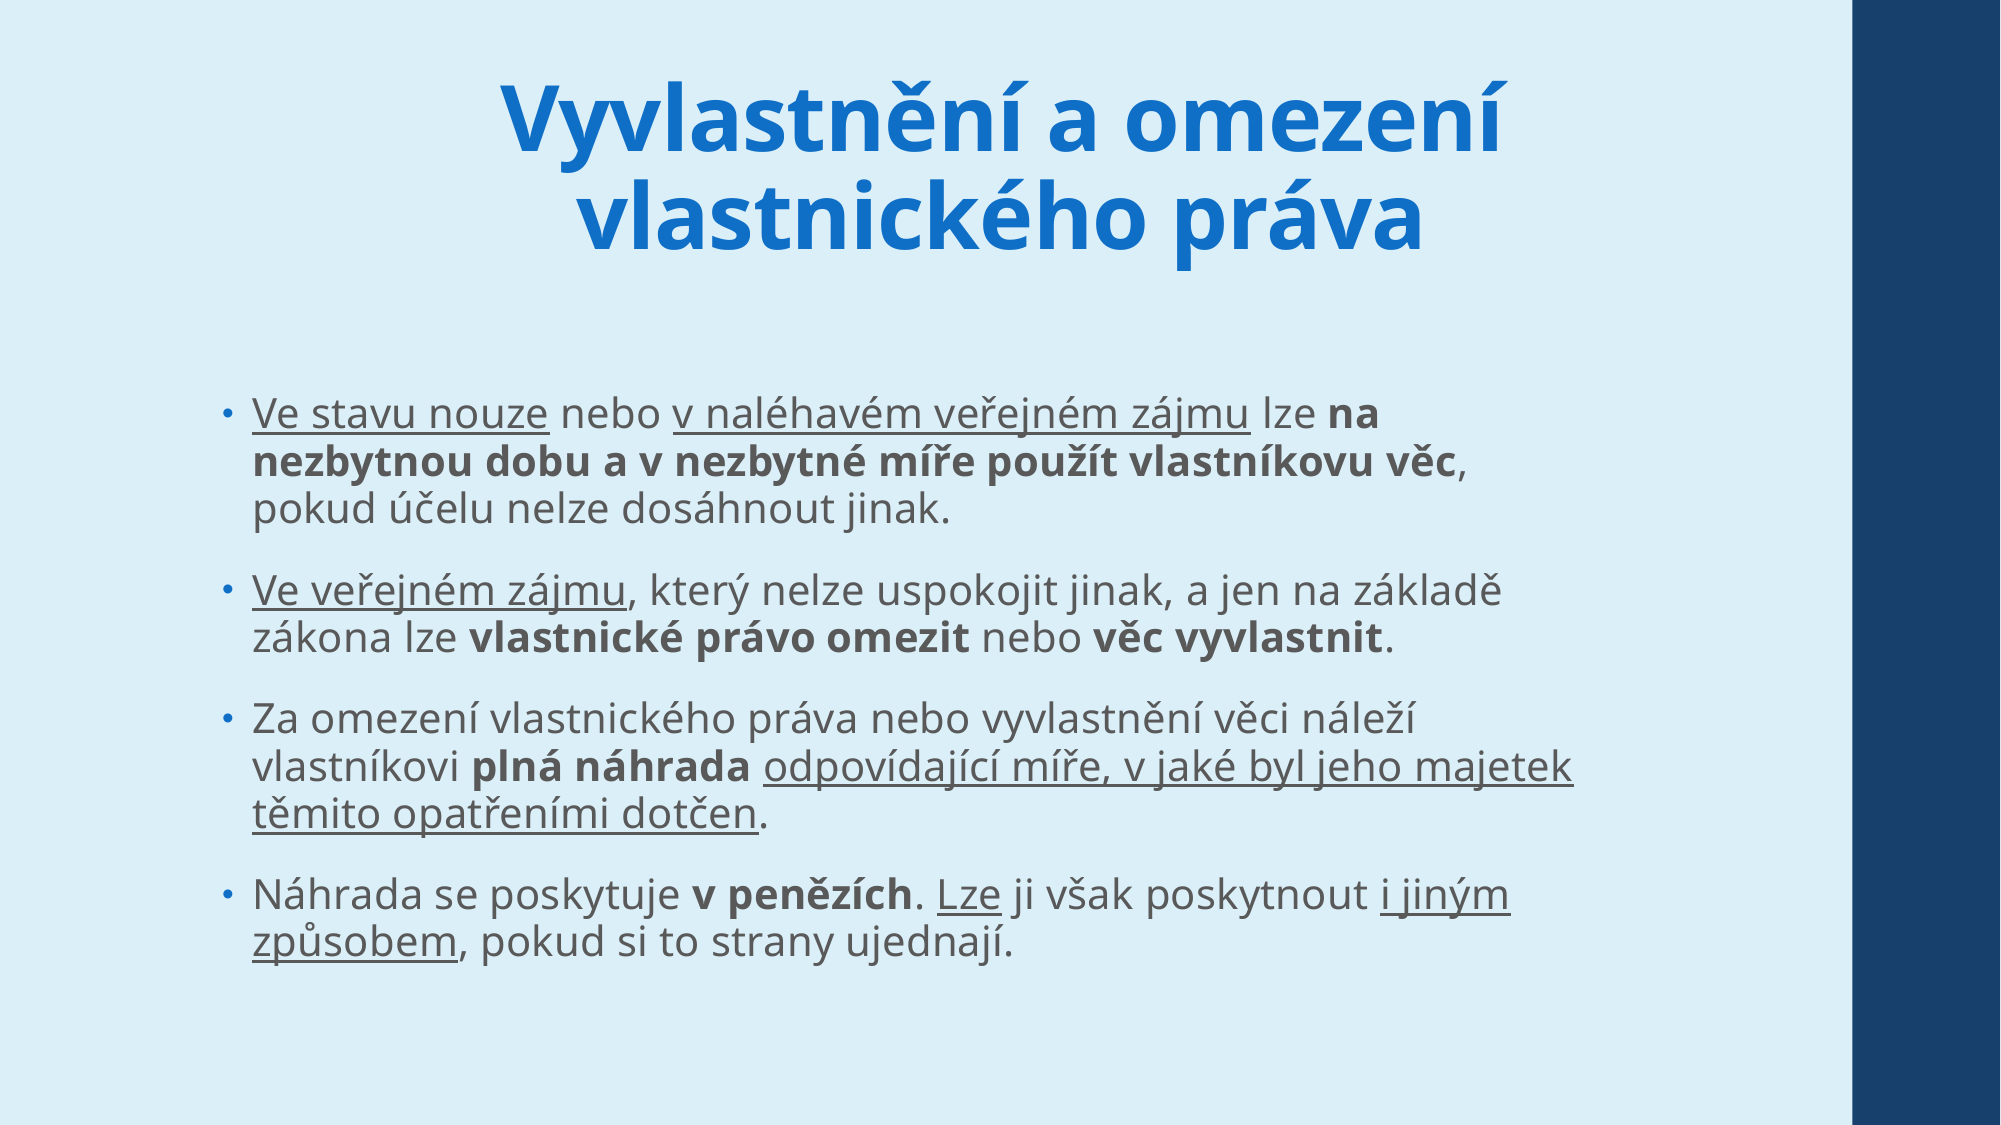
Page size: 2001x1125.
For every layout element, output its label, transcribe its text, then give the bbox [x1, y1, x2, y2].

title Vyvlastnění a omezení vlastnického práva [206, 43, 1797, 278]
list Ve stavu nouze nebo v naléhavém veřejném zájmu lze na nezbytnou dobu a v nezbytné míře použít vlastníkovu věc, pokud účelu nelze dosáhnout jinak. Ve veřejném zájmu, který nelze uspokojit jinak, a jen na základě zákona lze vlastnické právo omezit nebo věc vyvlastnit. Za omezení vlastnického práva nebo vyvlastnění věci náleží vlastníkovi plná náhrada odpovídající míře, v jaké byl jeho majetek těmito opatřeními dotčen. Náhrada se poskytuje v penězích. Lze ji však poskytnout i jiným způsobem, pokud si to strany ujednají. [206, 299, 1617, 1014]
